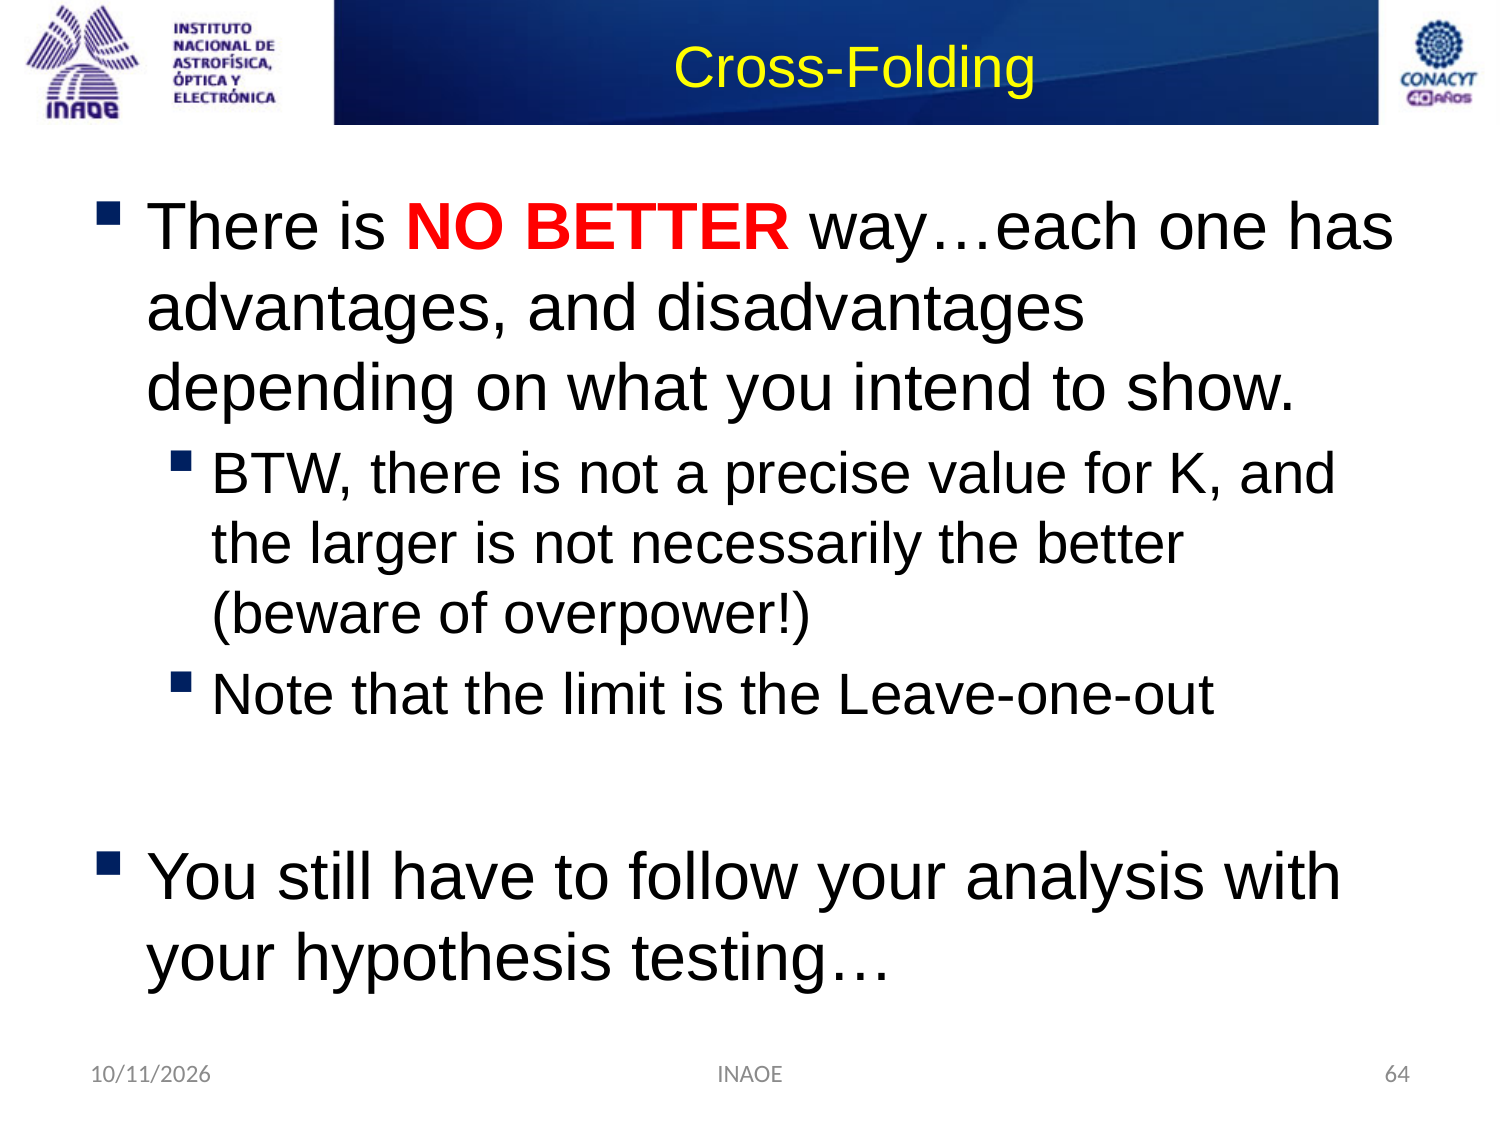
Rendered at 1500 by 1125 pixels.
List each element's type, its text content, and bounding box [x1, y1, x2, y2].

footer INAOE [512, 1042, 988, 1103]
list There is NO BETTER way…each one has advantages, and disadvantages depending on what you intend to show. BTW, there is not a precise value for K, and the larger is not necessarily the better (beware of overpower!) Note that the limit is the Leave-one-out You still have to follow your analysis with your hypothesis testing… [75, 175, 1425, 1005]
title Cross-Folding [328, 0, 1383, 129]
picture [1383, 0, 1500, 125]
picture [0, 0, 328, 125]
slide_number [75, 1042, 425, 1103]
slide_number 64 [1074, 1042, 1425, 1103]
